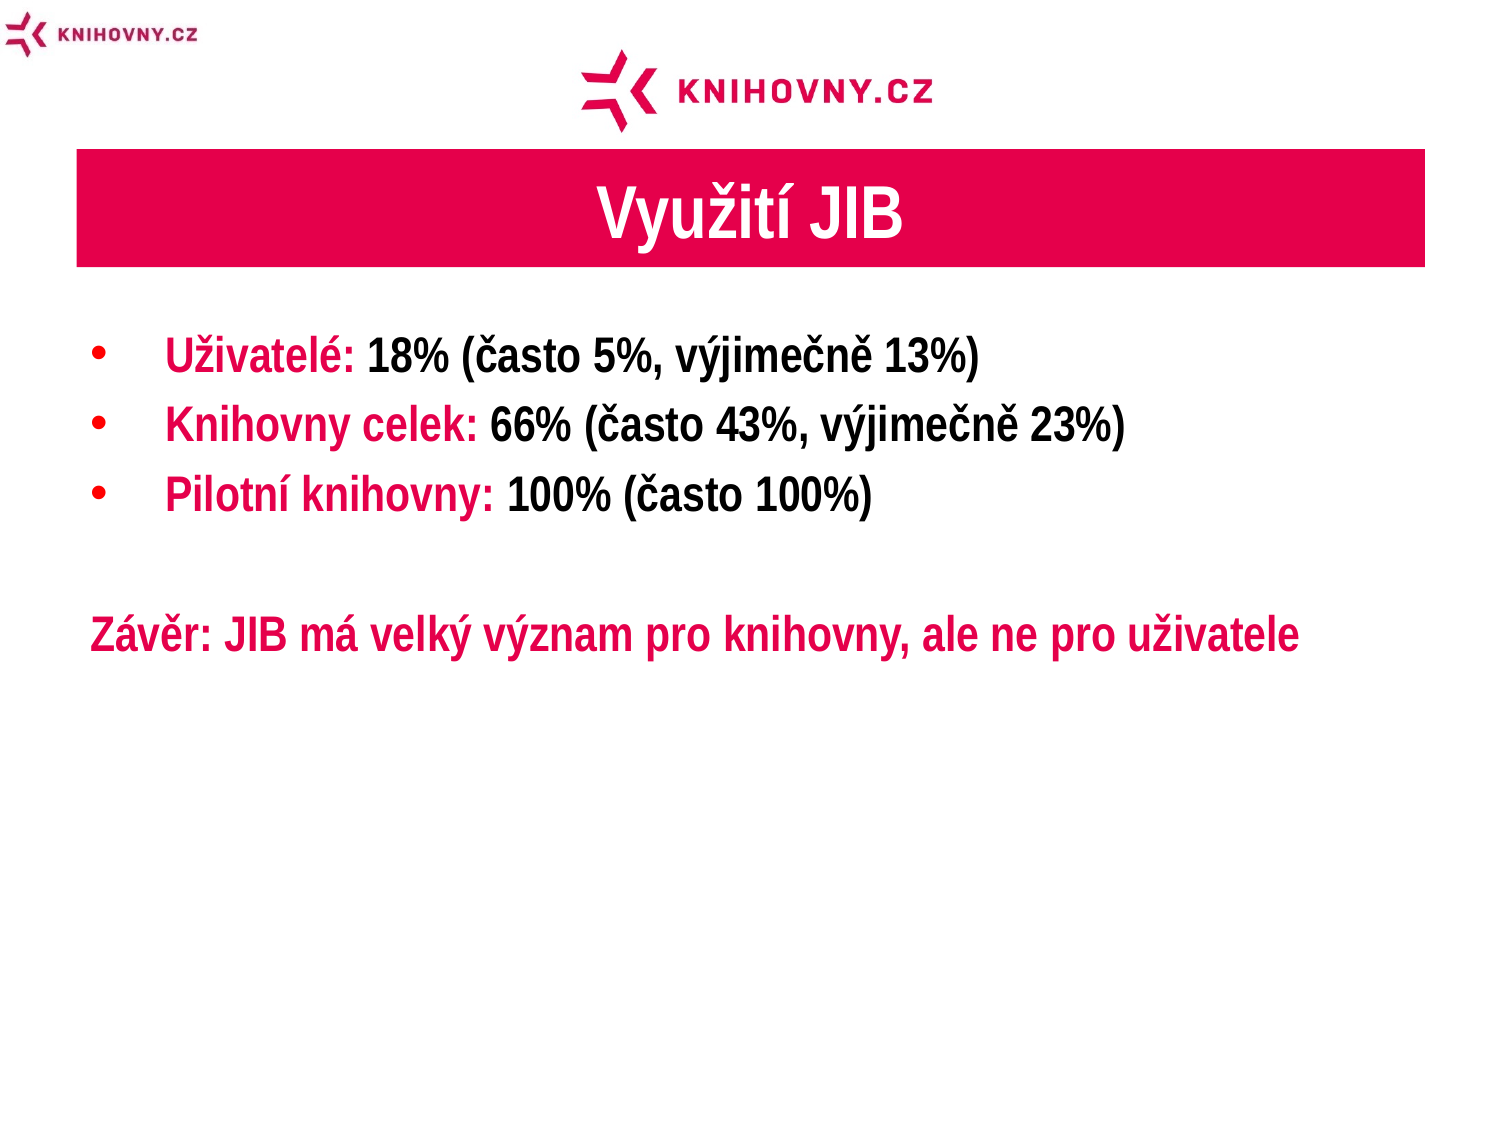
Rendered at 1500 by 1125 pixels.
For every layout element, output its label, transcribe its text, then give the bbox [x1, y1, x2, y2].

title Využití JIB [76, 149, 1425, 268]
picture [0, 1, 207, 66]
list Uživatelé: 18% (často 5%, výjimečně 13%) Knihovny celek: 66% (často 43%, výjimečně 23%) Pilotní knihovny: 100% (často 100%) Závěr: JIB má velký význam pro knihovny, ale ne pro uživatele [75, 314, 1425, 1035]
picture [572, 30, 952, 149]
